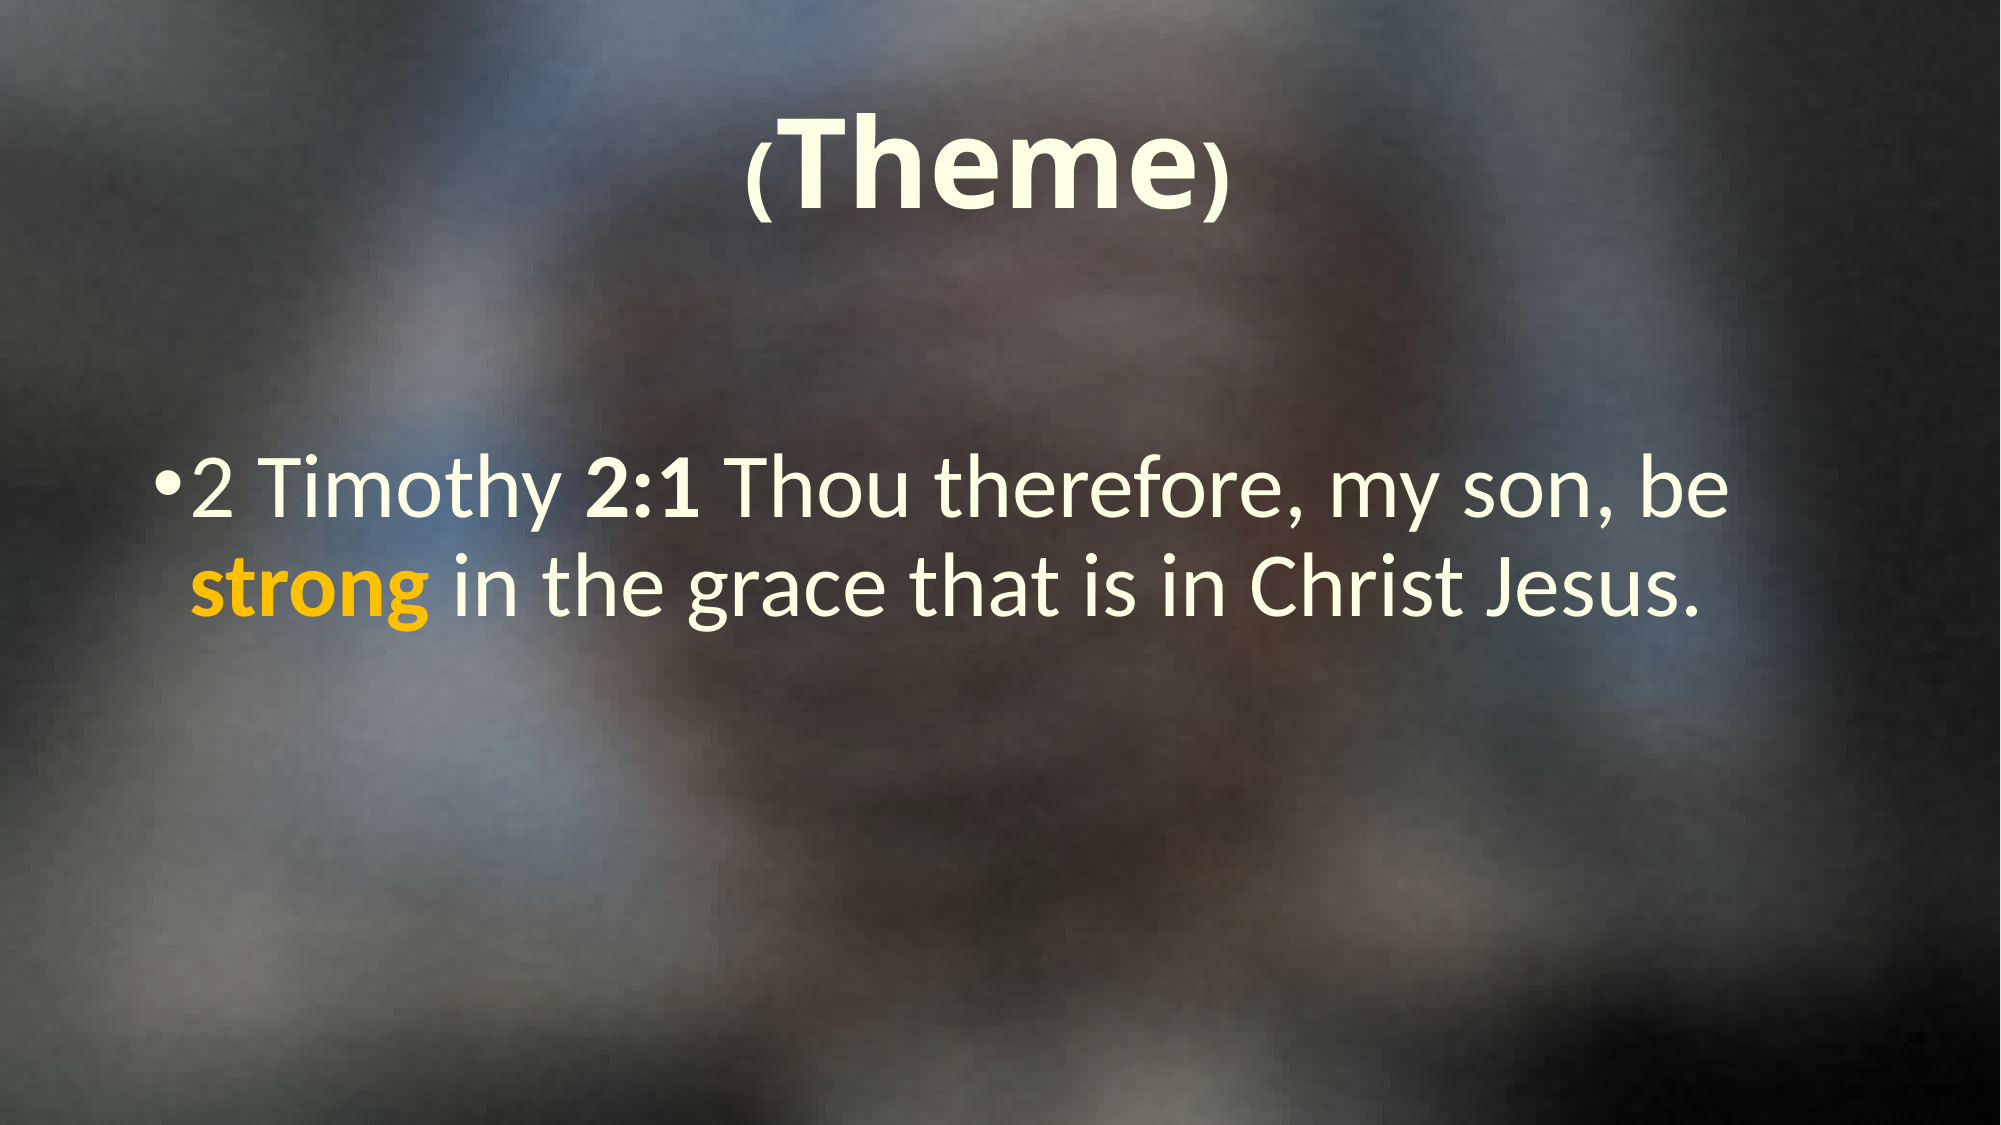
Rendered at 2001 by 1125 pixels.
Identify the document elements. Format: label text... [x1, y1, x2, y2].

list 2 Timothy 2:1 Thou therefore, my son, be strong in the grace that is in Christ Jesus. [137, 430, 1863, 1014]
text_box [0, 0, 2000, 1125]
title (Theme) [137, 59, 1863, 278]
